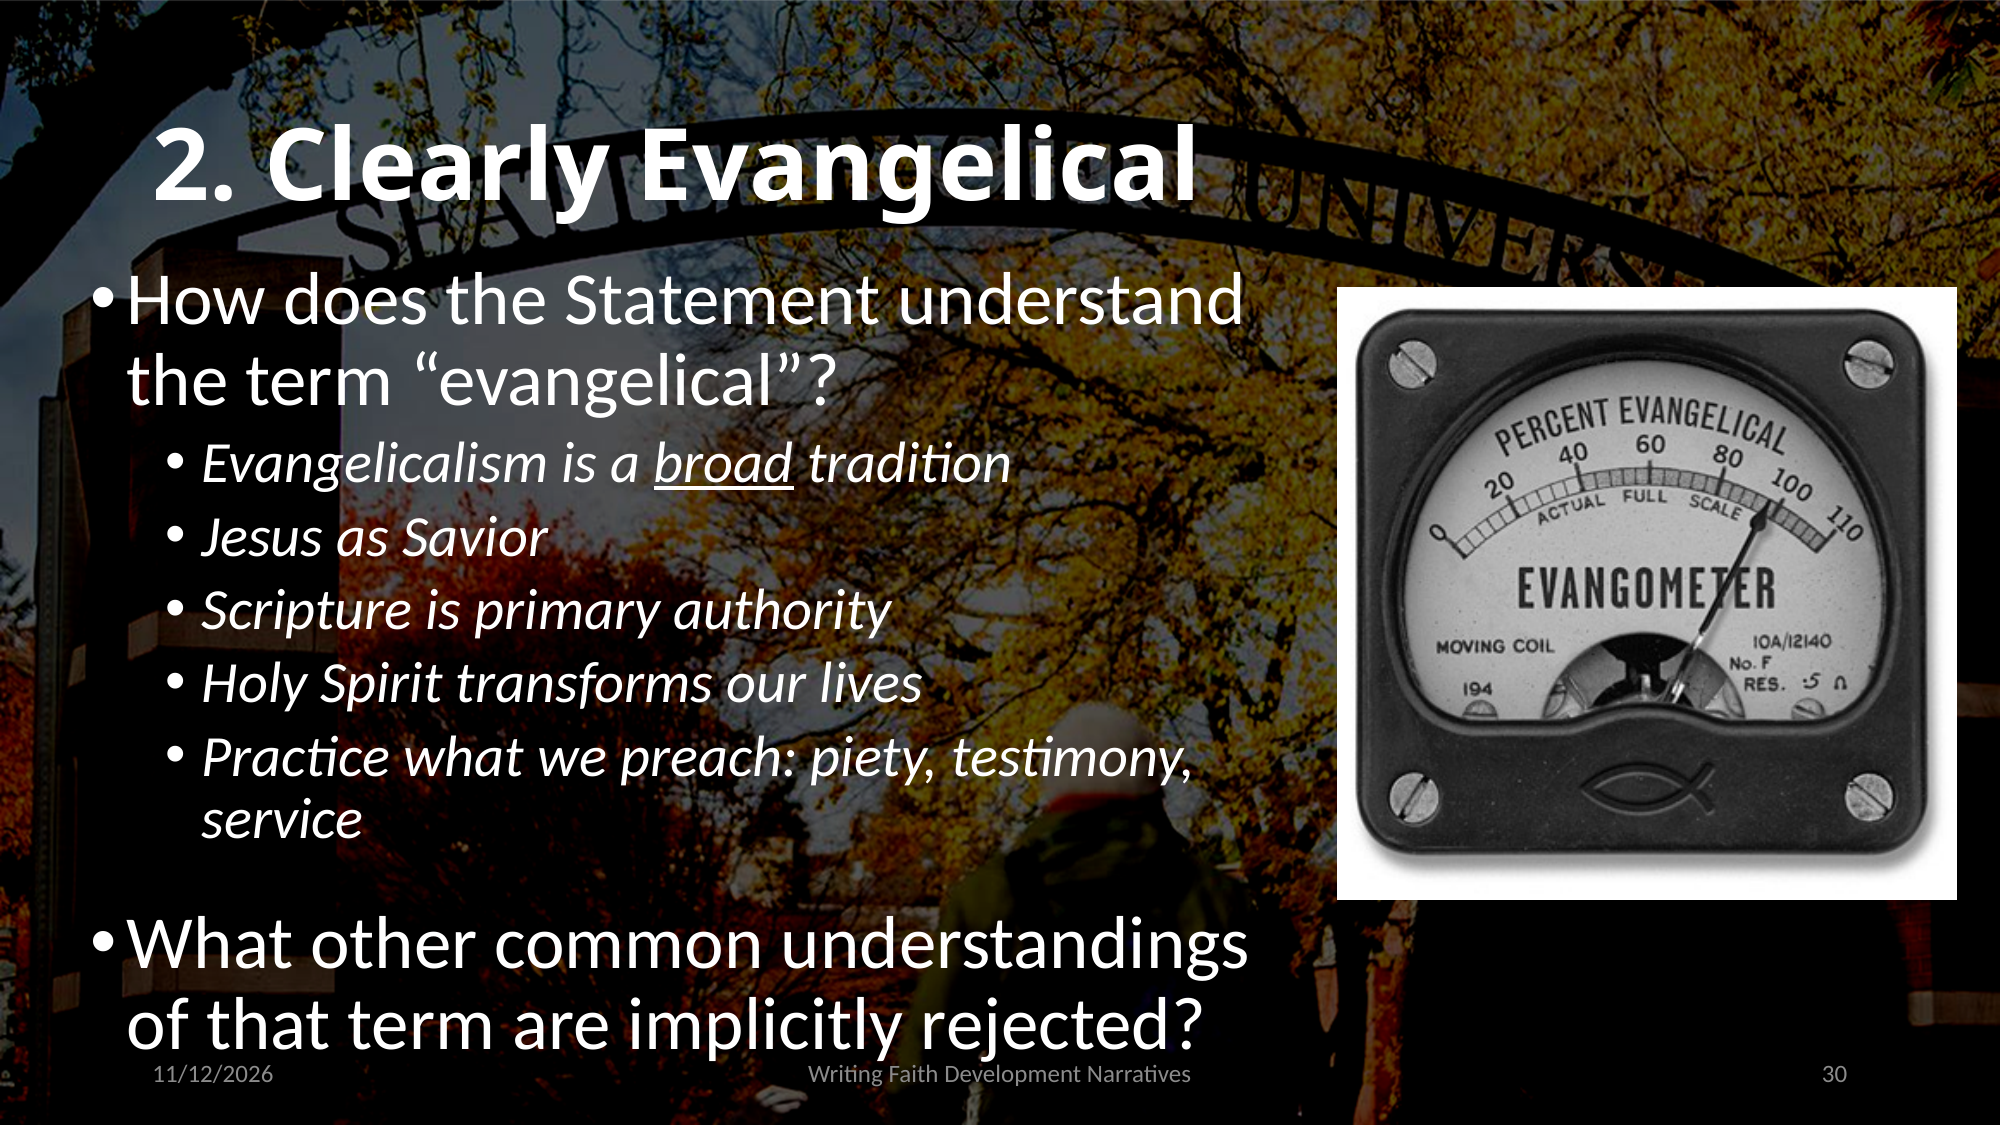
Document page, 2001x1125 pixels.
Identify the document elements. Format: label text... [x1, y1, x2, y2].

list How does the Statement understand the term “evangelical”? Evangelicalism is a broad tradition Jesus as Savior Scripture is primary authority Holy Spirit transforms our lives Practice what we preach: piety, testimony, service What other common understandings of that term are implicitly rejected? [75, 252, 1310, 963]
slide_number 30 [1412, 1042, 1863, 1103]
title 2. Clearly Evangelical [137, 59, 1863, 278]
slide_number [137, 1042, 588, 1103]
picture [0, 0, 2000, 1125]
footer Writing Faith Development Narratives [662, 1042, 1338, 1103]
